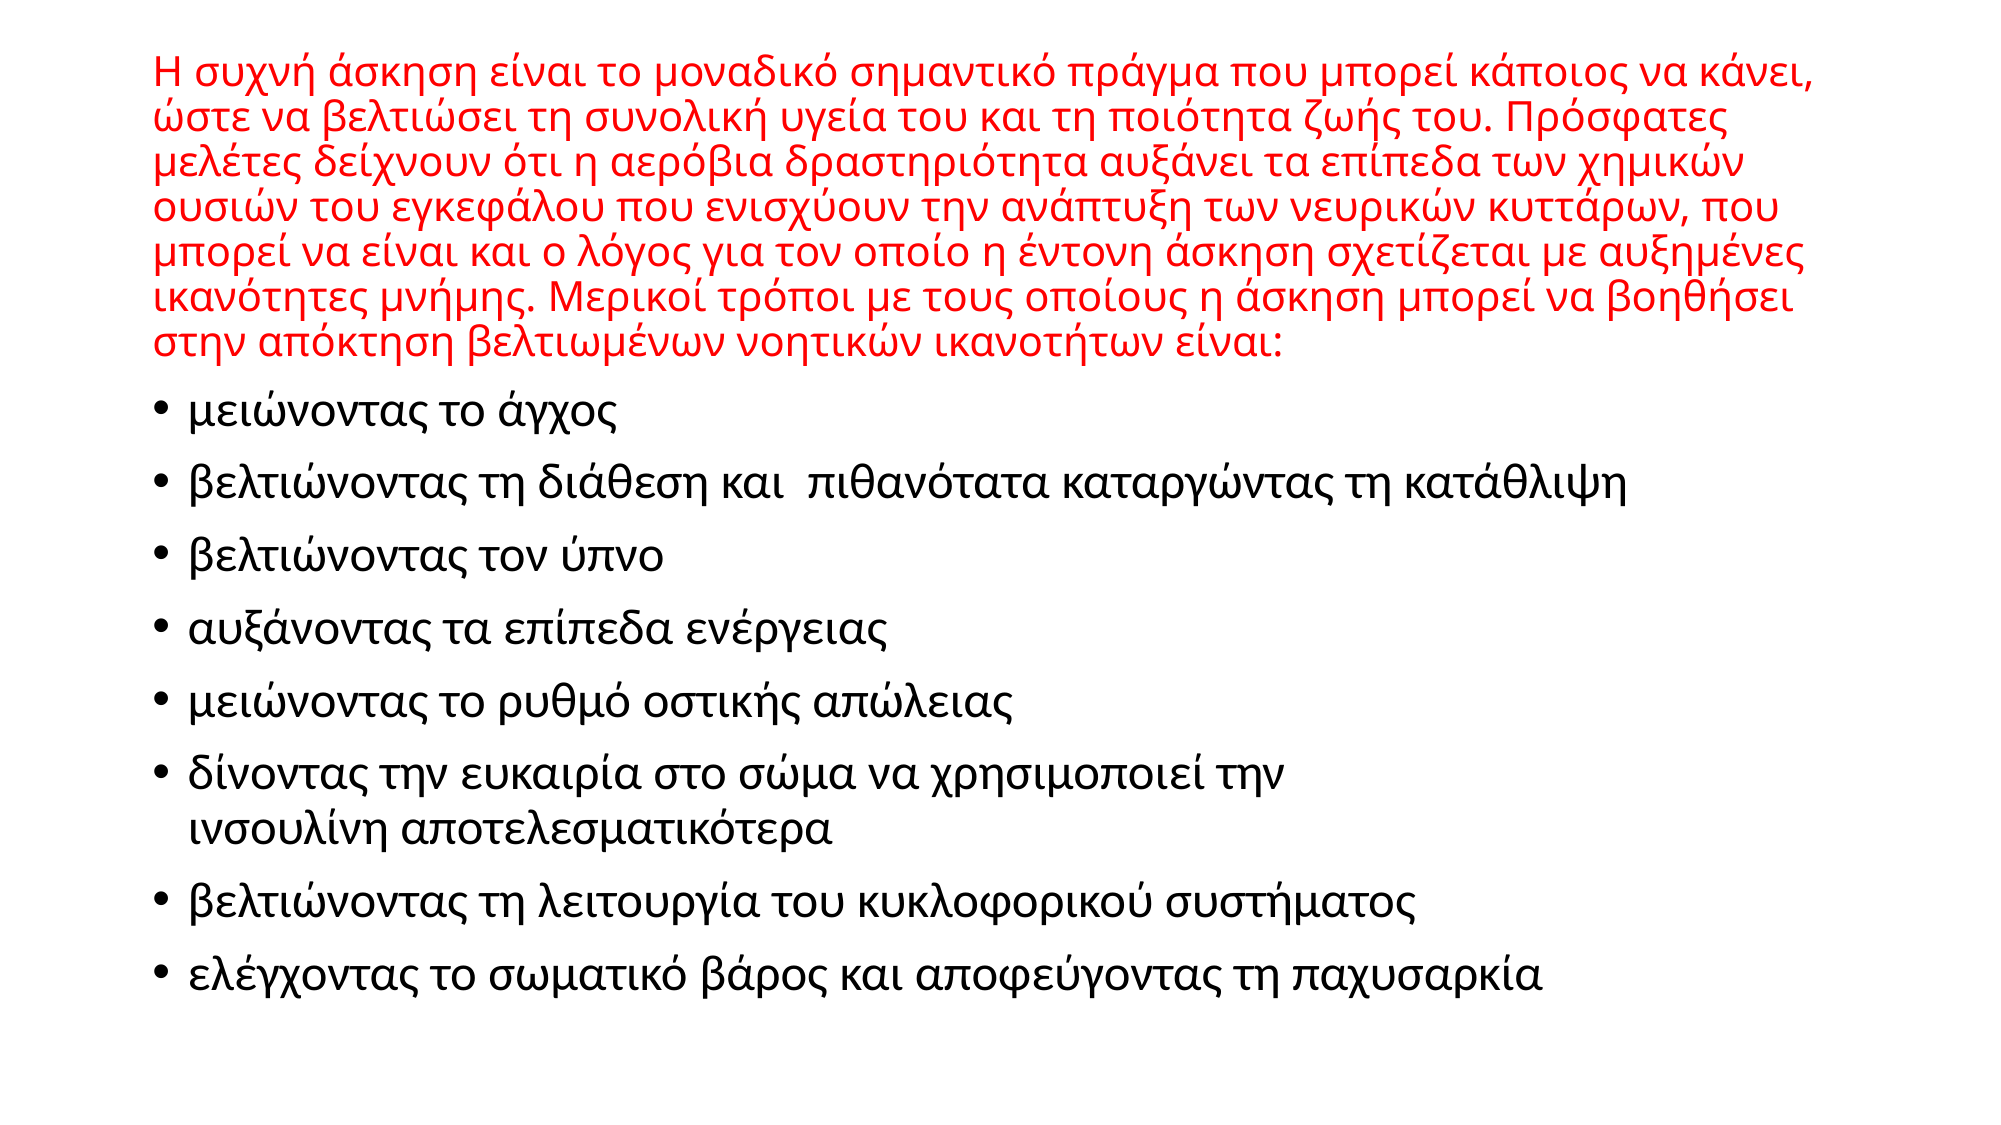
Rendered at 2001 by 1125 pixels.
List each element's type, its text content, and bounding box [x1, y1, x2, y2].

list μειώνοντας το άγχος βελτιώνοντας τη διάθεση και πιθανότατα καταργώντας τη κατάθλιψη βελτιώνοντας τον ύπνο αυξάνοντας τα επίπεδα ενέργειας μειώνοντας το ρυθμό οστικής απώλειας δίνοντας την ευκαιρία στο σώμα να χρησιμοποιεί την ινσουλίνη αποτελεσματικότερα βελτιώνοντας τη λειτουργία του κυκλοφορικού συστήματος ελέγχοντας το σωματικό βάρος και αποφεύγοντας τη παχυσαρκία [137, 375, 1863, 1014]
title H συχνή άσκηση είναι το μοναδικό σημαντικό πράγμα που μπορεί κάποιος να κάνει, ώστε να βελτιώσει τη συνολική υγεία του και τη ποιότητα ζωής του. Πρόσφατες μελέτες δείχνουν ότι η αερόβια δραστηριότητα αυξάνει τα επίπεδα των χημικών ουσιών του εγκεφάλου που ενισχύουν την ανάπτυξη των νευρικών κυττάρων, που μπορεί να είναι και ο λόγος για τον οποίο η έντονη άσκηση σχετίζεται με αυξημένες ικανότητες μνήμης. Μερικοί τρόποι με τους οποίους η άσκηση μπορεί να βοηθήσει στην απόκτηση βελτιωμένων νοητικών ικανοτήτων είναι: [137, 0, 1863, 375]
